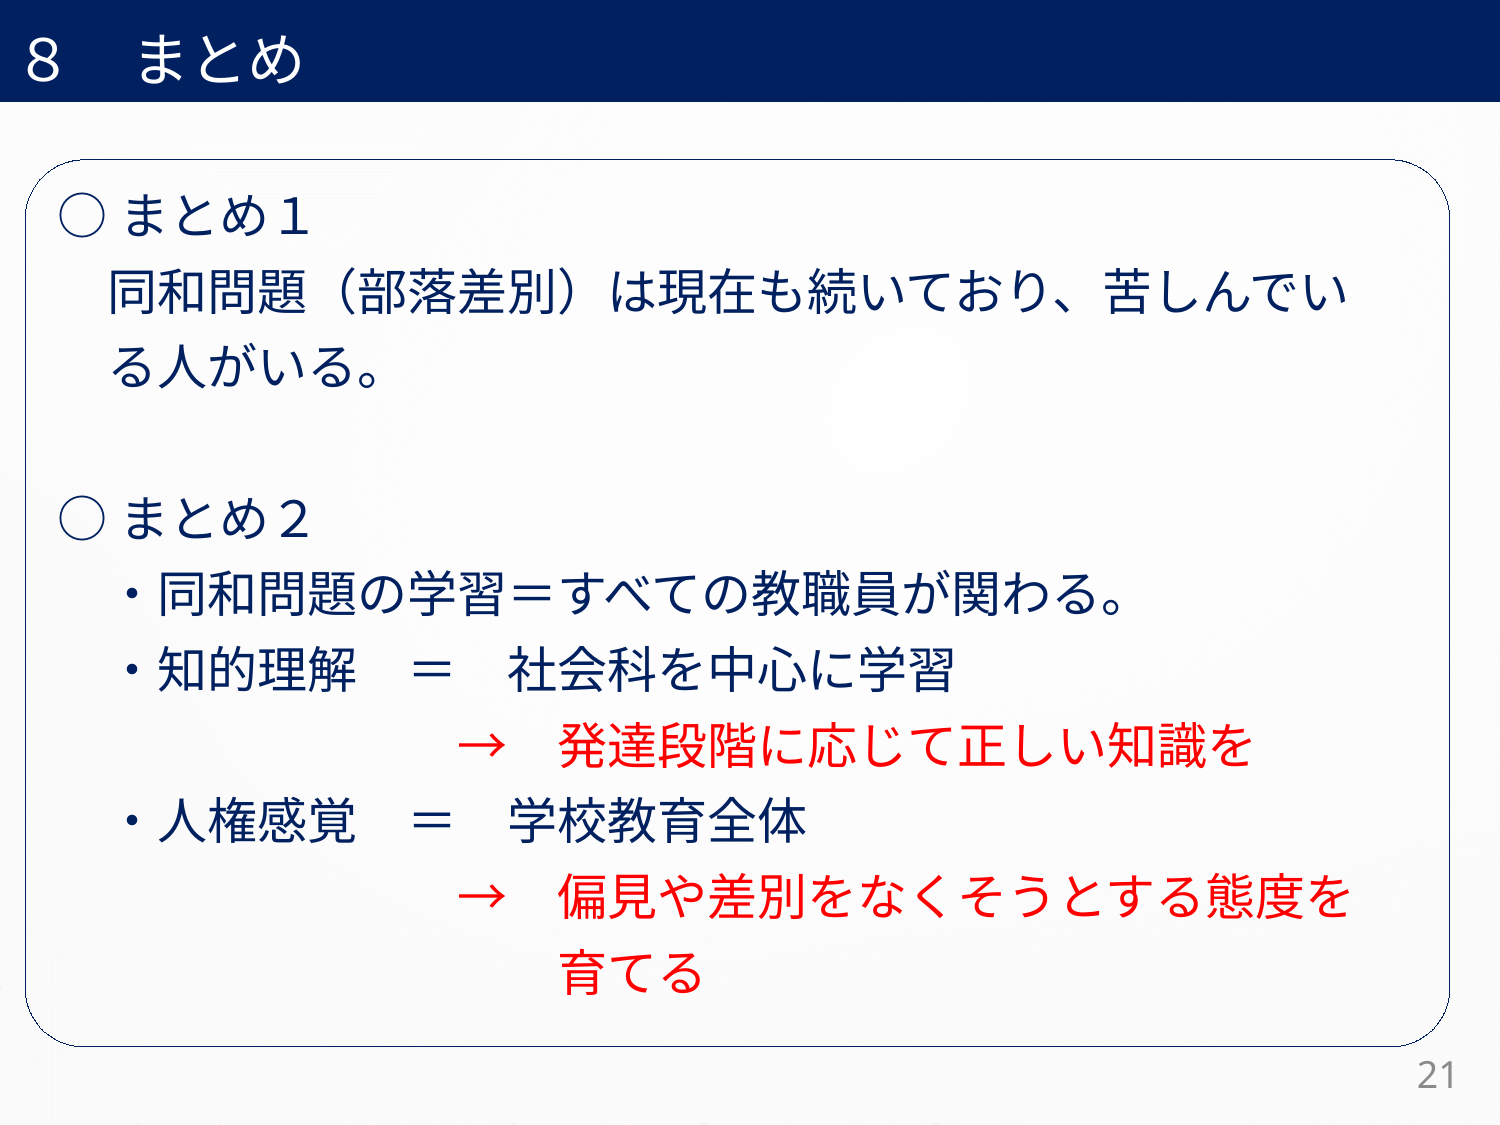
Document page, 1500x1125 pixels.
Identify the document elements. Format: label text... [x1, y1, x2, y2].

text_box ○まとめ１ 同和問題（部落差別）は現在も続いており、苦しんでい る人がいる。 ○まとめ２ ・同和問題の学習＝すべての教職員が関わる。 ・知的理解 ＝ 社会科を中心に学習 → 発達段階に応じて正しい知識を ・人権感覚 ＝ 学校教育全体 → 偏見や差別をなくそうとする態度を 育てる [25, 159, 1450, 1047]
text_box ８ まとめ [0, 0, 1500, 102]
slide_number 21 [1137, 1046, 1475, 1107]
